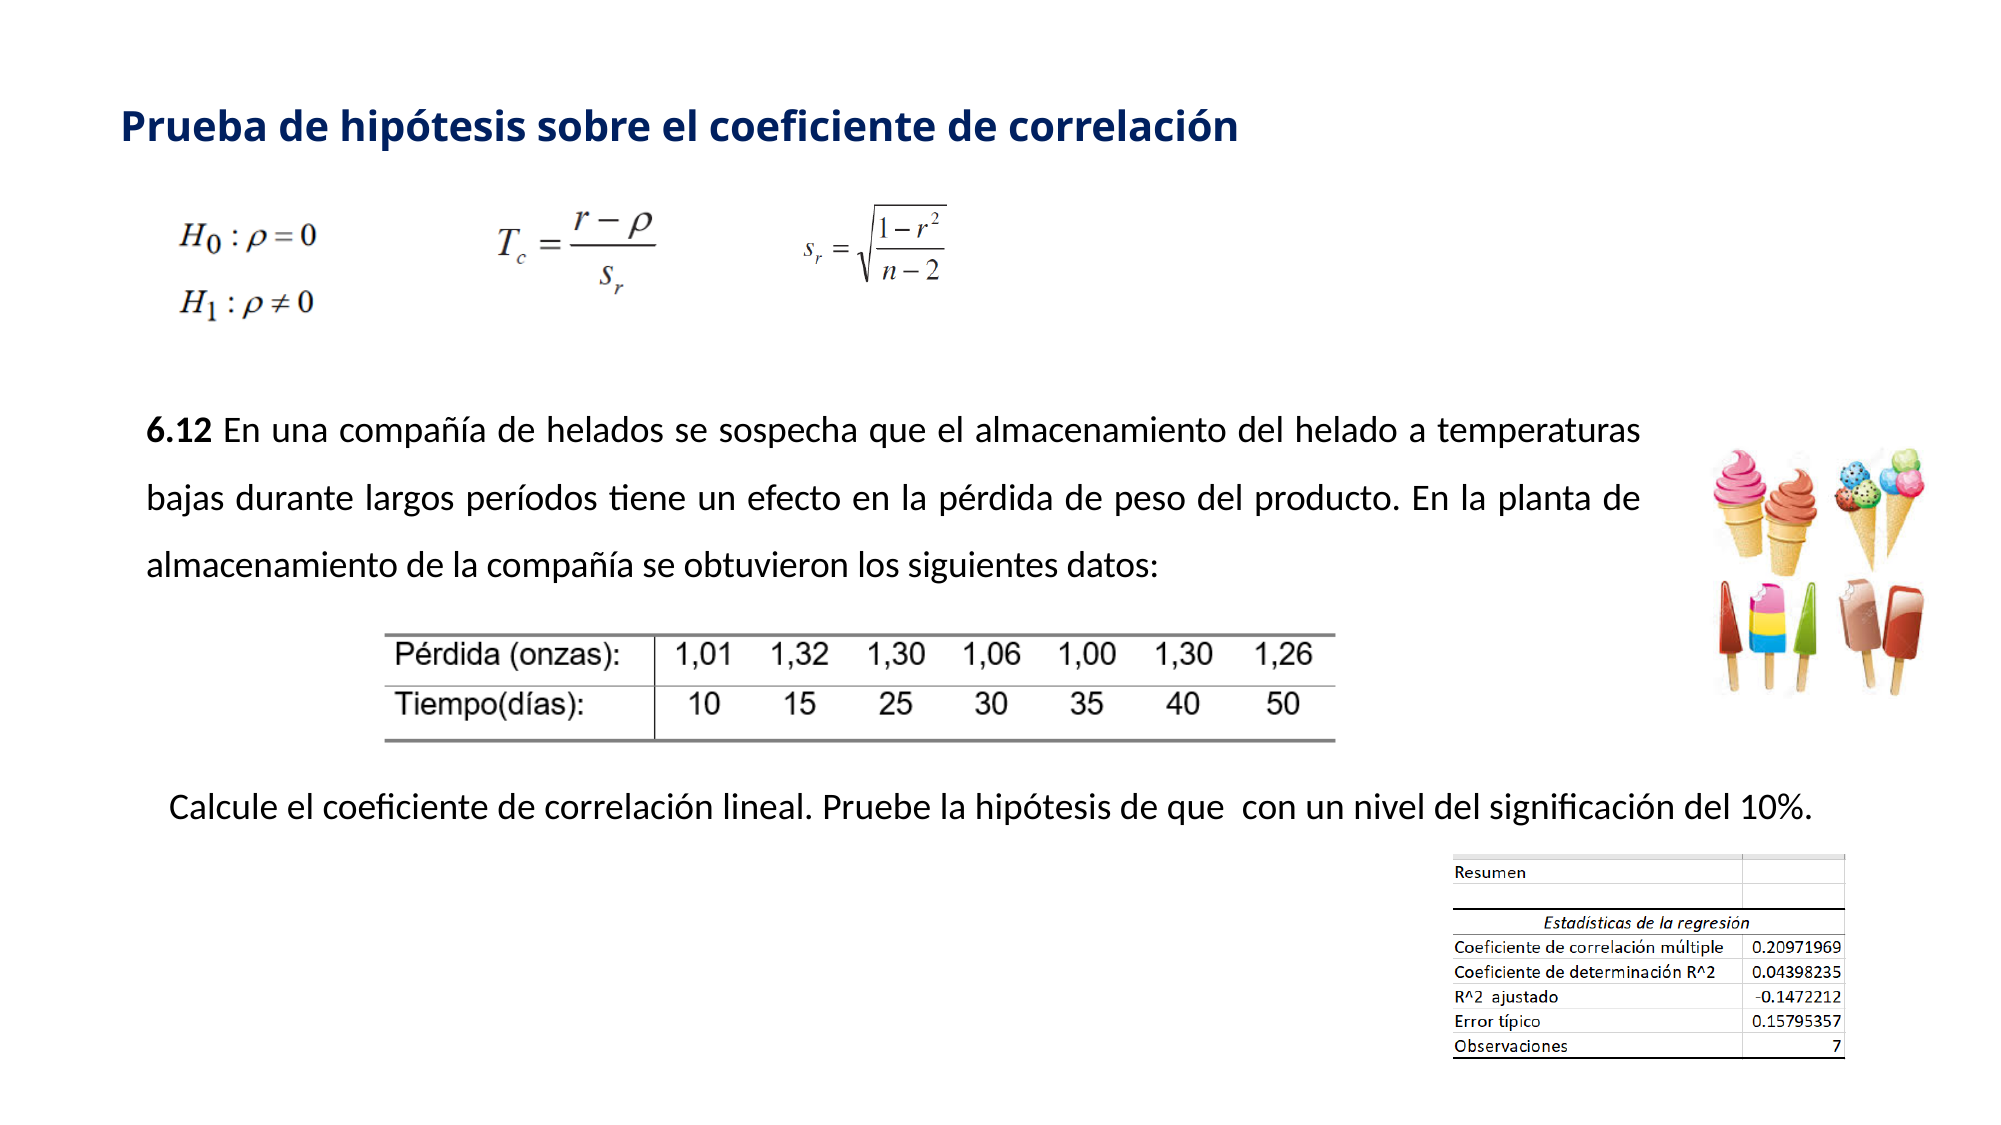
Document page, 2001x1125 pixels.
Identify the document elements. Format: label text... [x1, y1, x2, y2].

text_box Prueba de hipótesis sobre el coeficiente de correlación [105, 91, 1710, 157]
picture [799, 199, 968, 286]
picture [154, 204, 350, 324]
picture [495, 204, 664, 303]
picture [1709, 446, 1929, 700]
picture [1453, 854, 1846, 1060]
picture [363, 614, 1344, 756]
text_box 6.12 En una compañía de helados se sospecha que el almacenamiento del helado a temperaturas bajas durante largos períodos tiene un efecto en la pérdida de peso del producto. En la planta de almacenamiento de la compañía se obtuvieron los siguientes datos: [131, 375, 1657, 593]
